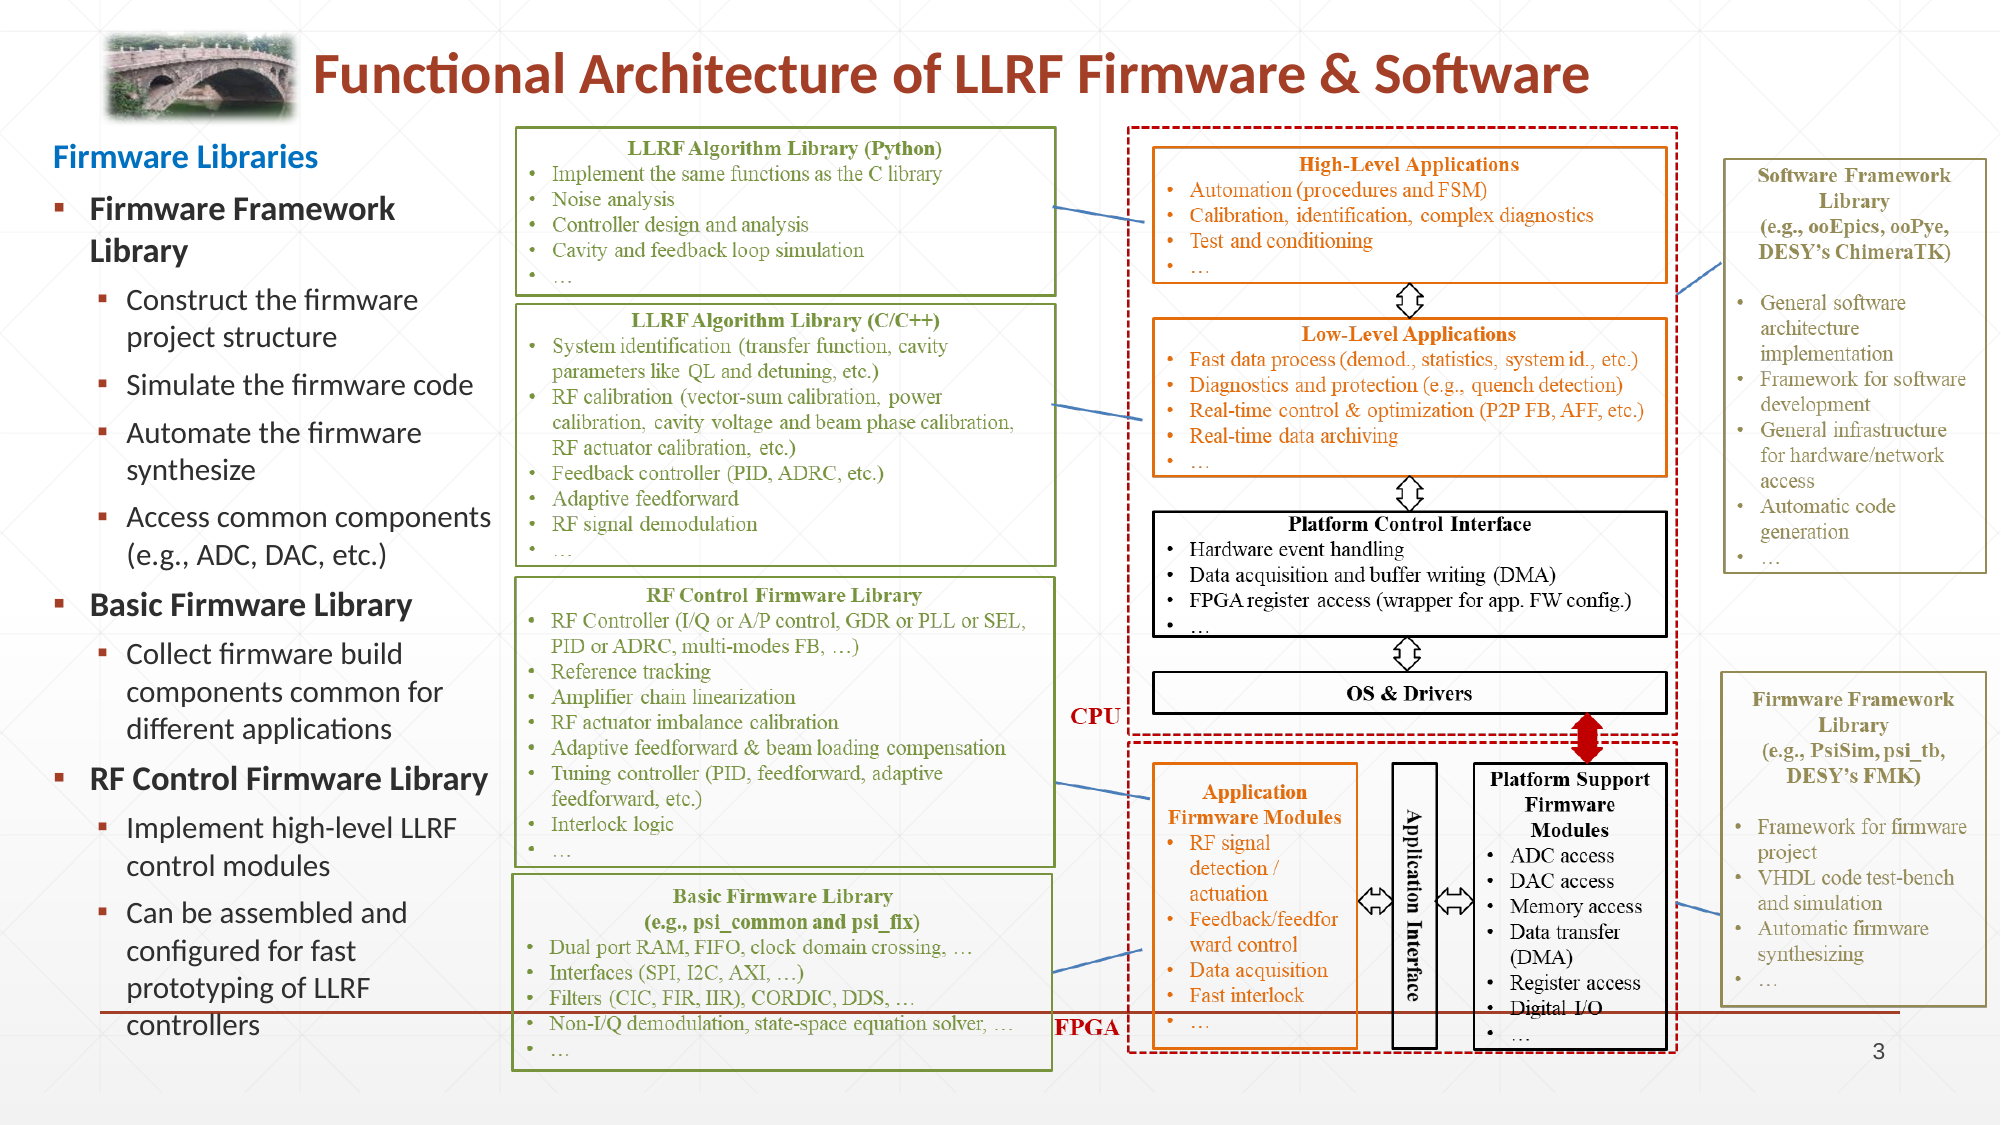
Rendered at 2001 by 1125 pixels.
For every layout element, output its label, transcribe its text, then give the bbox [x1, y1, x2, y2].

list Firmware Libraries Firmware Framework Library Construct the firmware project structure Simulate the firmware code Automate the firmware synthesize Access common components (e.g., ADC, DAC, etc.) Basic Firmware Library Collect firmware build components common for different applications RF Control Firmware Library Implement high-level LLRF control modules Can be assembled and configured for fast prototyping of LLRF controllers [38, 126, 512, 1108]
title Functional Architecture of LLRF Firmware & Software [298, 35, 1782, 114]
picture [116, 44, 286, 111]
picture [511, 126, 1987, 1074]
